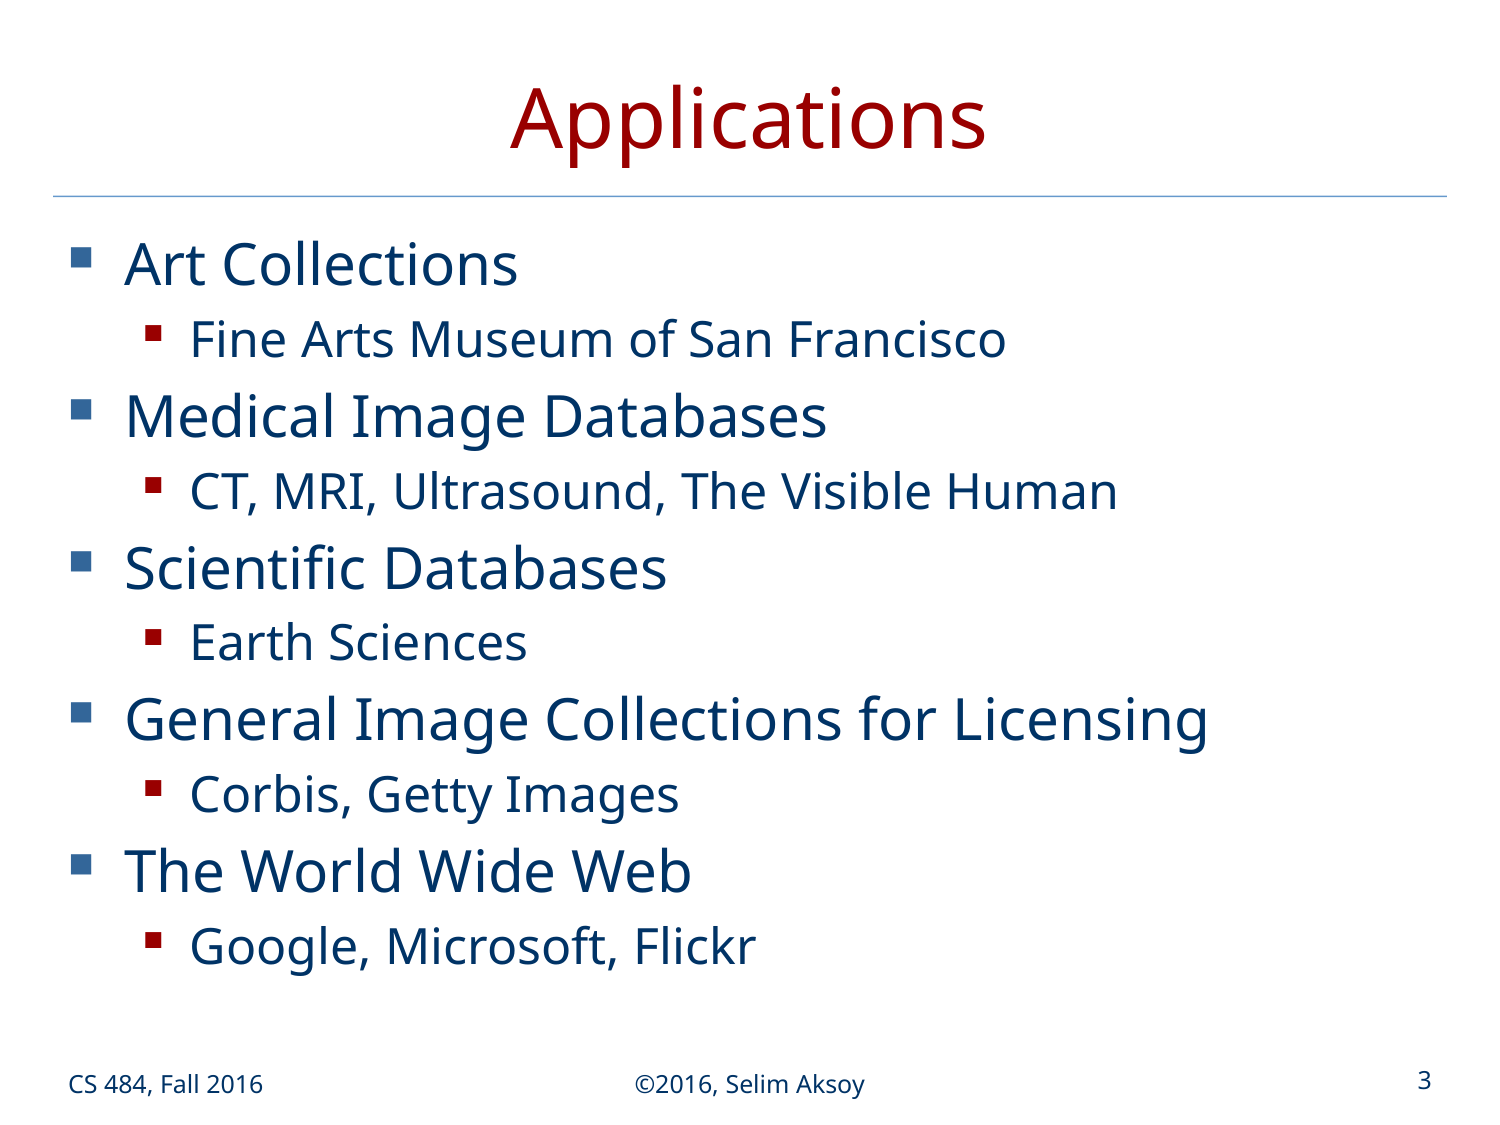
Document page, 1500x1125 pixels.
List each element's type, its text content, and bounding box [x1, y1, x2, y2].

footer ©2016, Selim Aksoy [511, 1052, 988, 1107]
list Art Collections Fine Arts Museum of San Francisco Medical Image Databases CT, MRI, Ultrasound, The Visible Human Scientific Databases Earth Sciences General Image Collections for Licensing Corbis, Getty Images The World Wide Web Google, Microsoft, Flickr [53, 220, 1447, 1035]
slide_number CS 484, Fall 2016 [52, 1052, 366, 1107]
title Applications [53, 31, 1447, 173]
slide_number 3 [1134, 1052, 1448, 1107]
